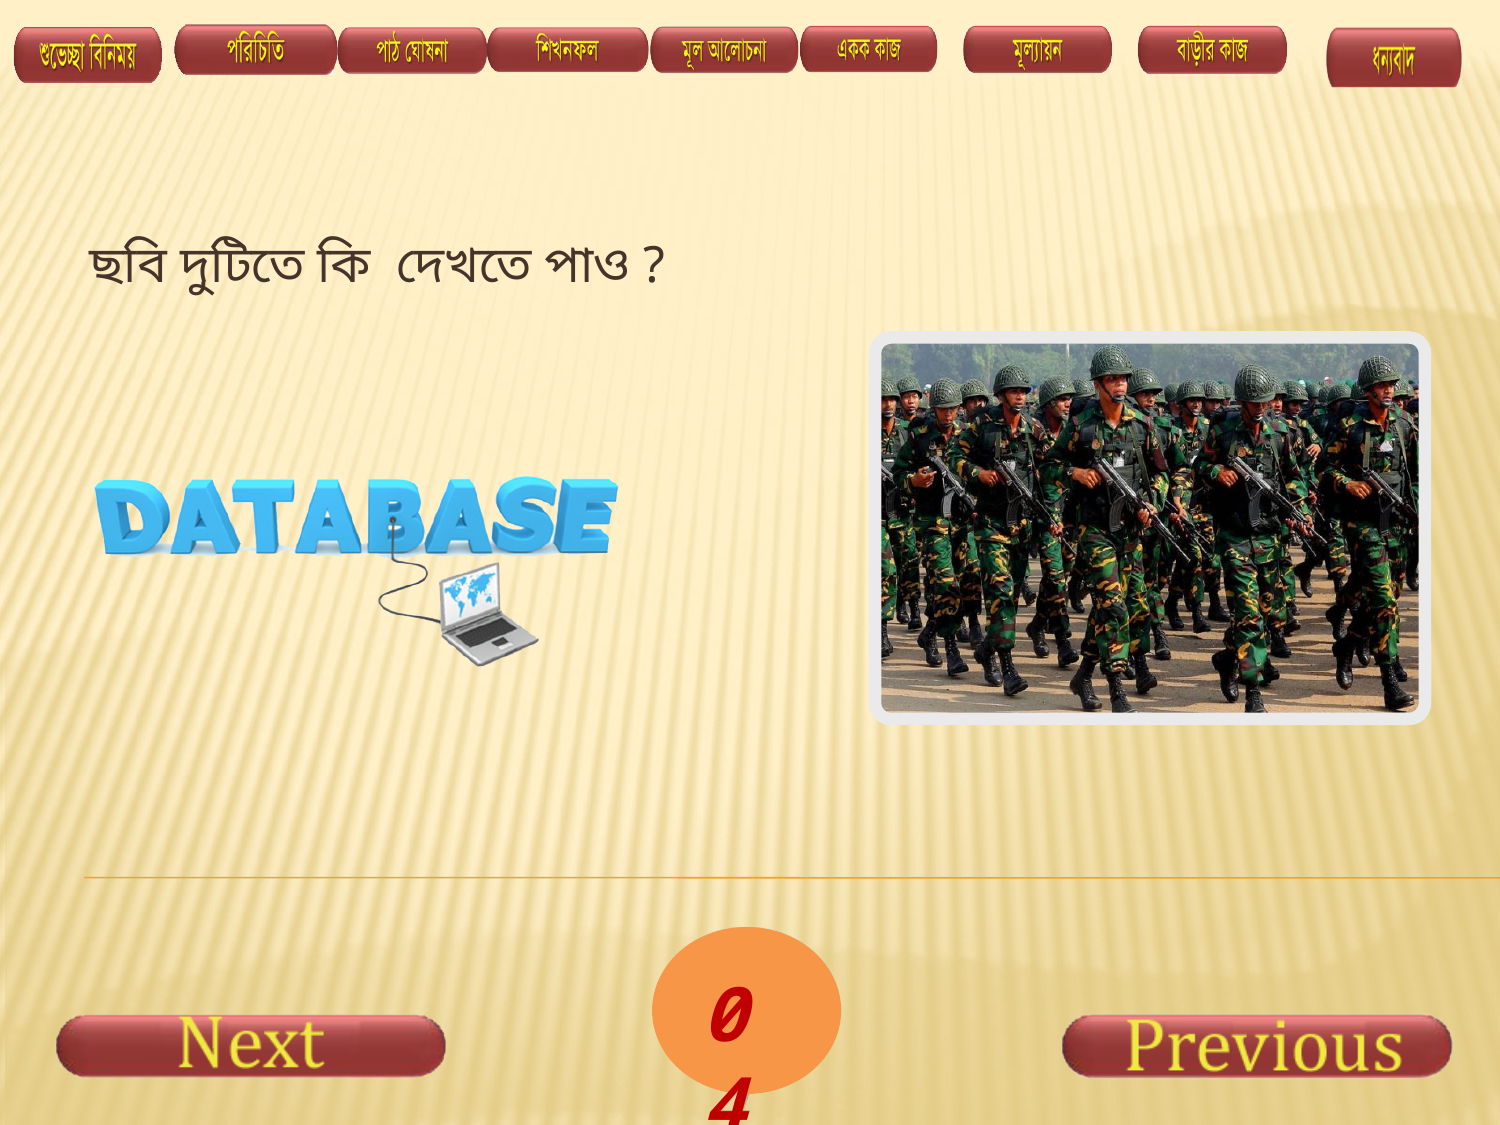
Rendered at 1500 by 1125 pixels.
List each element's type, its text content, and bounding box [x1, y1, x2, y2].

picture [49, 1009, 457, 1088]
picture [1137, 24, 1288, 76]
picture [962, 24, 1113, 76]
picture [1324, 24, 1463, 88]
title [50, 112, 1438, 313]
picture [12, 24, 163, 88]
picture [174, 24, 938, 76]
picture [874, 337, 1426, 720]
subtitle ছবি দুটিতে কি দেখতে পাও ? [75, 149, 1463, 300]
text_box 04 [662, 937, 831, 1084]
picture [74, 349, 638, 738]
picture [1055, 1009, 1463, 1088]
